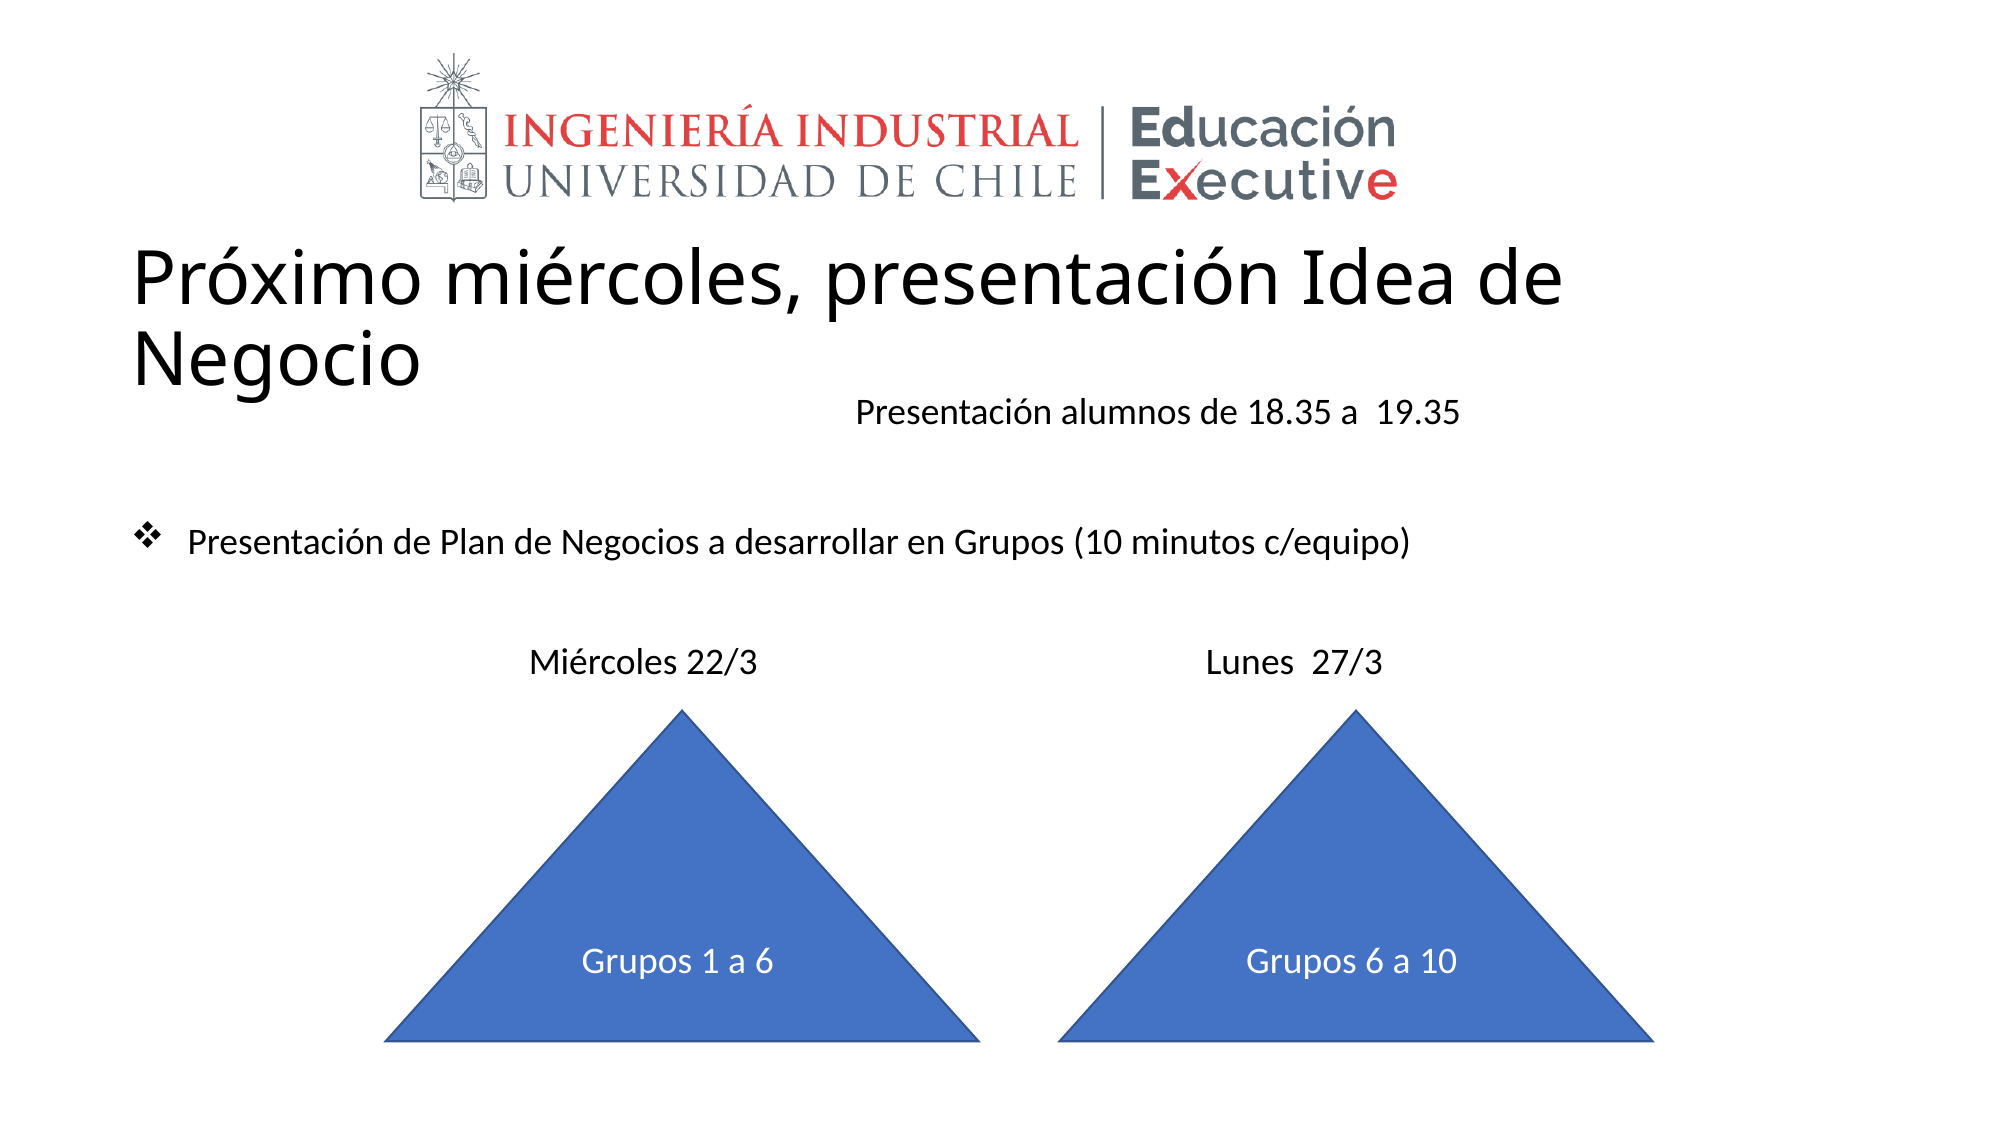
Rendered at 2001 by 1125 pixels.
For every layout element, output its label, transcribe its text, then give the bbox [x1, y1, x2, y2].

text_box Presentación de Plan de Negocios a desarrollar en Grupos (10 minutos c/equipo) [116, 506, 1758, 570]
picture [420, 53, 1416, 211]
text_box Presentación alumnos de 18.35 a 19.35 [840, 376, 1841, 440]
text_box Miércoles 22/3 [513, 629, 907, 690]
text_box Grupos 1 a 6 [383, 709, 981, 1043]
text_box Grupos 6 a 10 [1057, 709, 1655, 1043]
title Próximo miércoles, presentación Idea de Negocio [116, 211, 1841, 430]
text_box Lunes 27/3 [1191, 629, 1584, 690]
